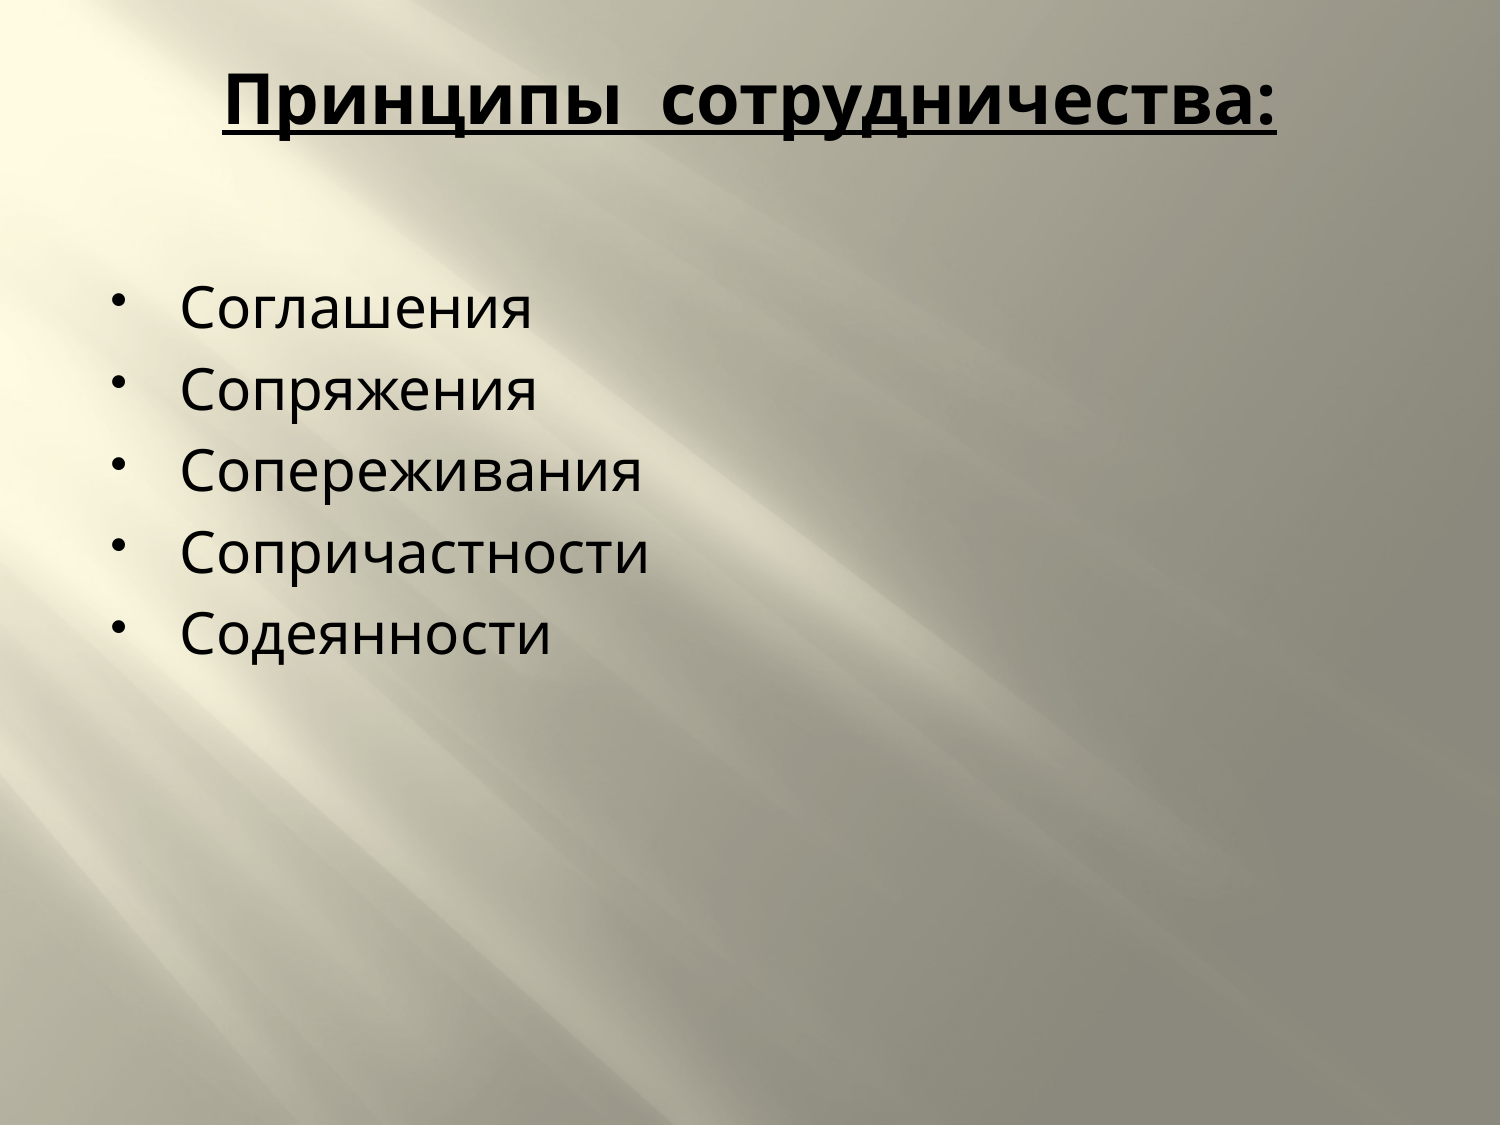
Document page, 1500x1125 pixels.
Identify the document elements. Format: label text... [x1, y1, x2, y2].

title Принципы сотрудничества: [75, 45, 1425, 233]
list Соглашения Сопряжения Сопереживания Сопричастности Содеянности [75, 262, 1425, 1035]
